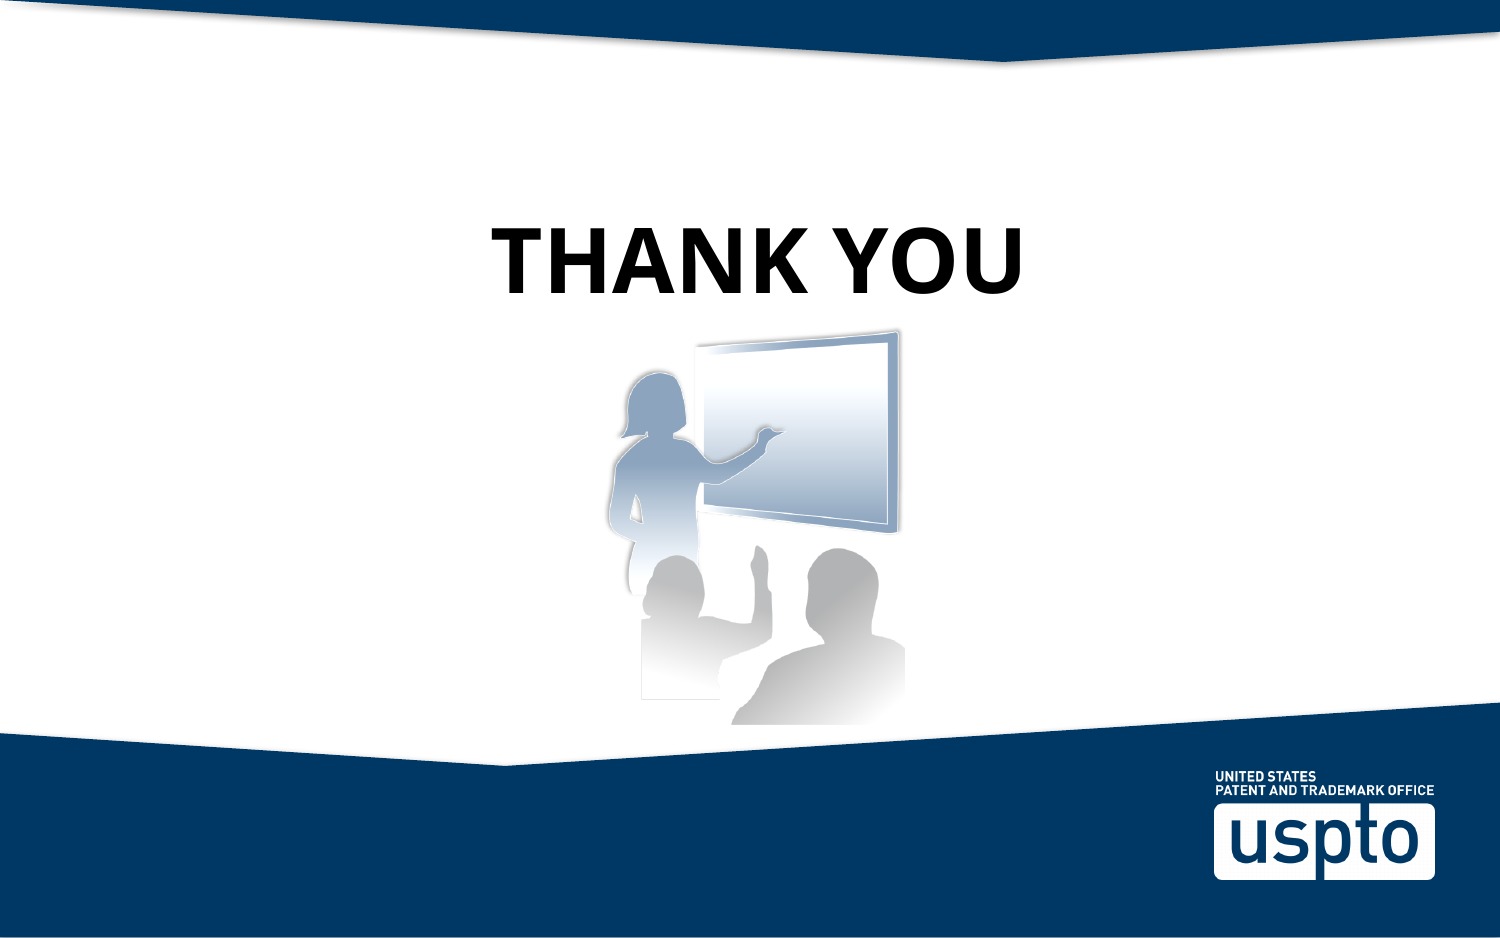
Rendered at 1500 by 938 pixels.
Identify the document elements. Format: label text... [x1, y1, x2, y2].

picture [1214, 771, 1435, 880]
picture [602, 325, 906, 725]
title THANK YOU [311, 220, 1208, 318]
